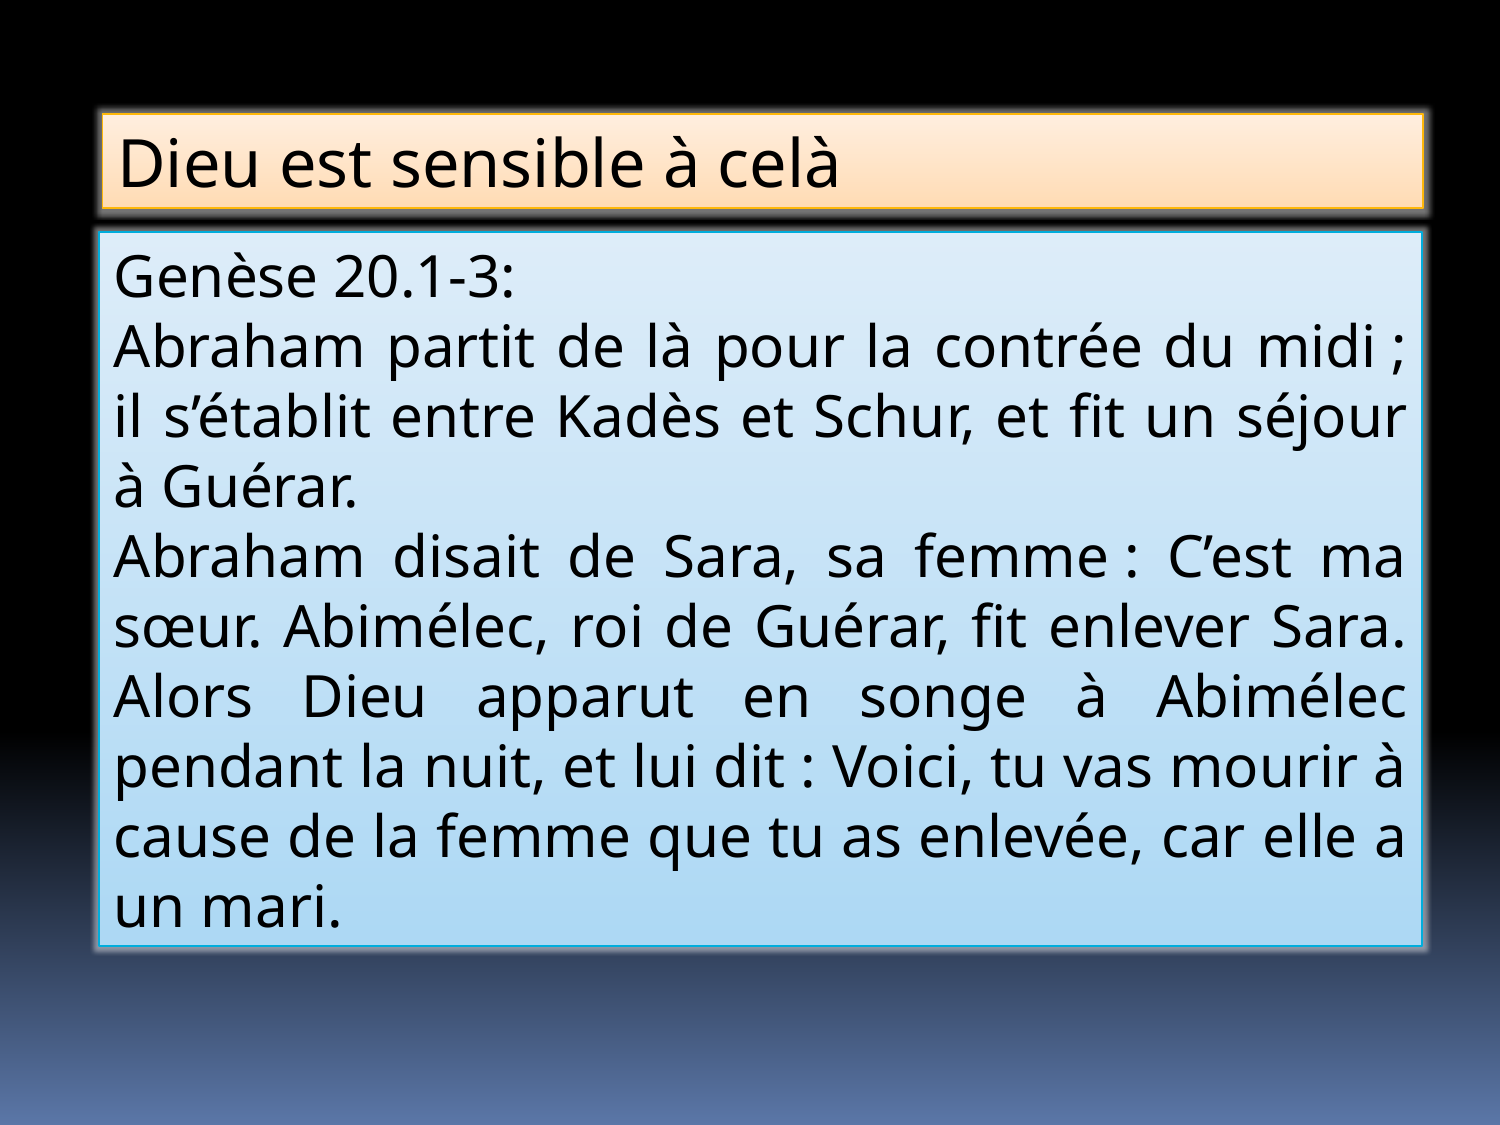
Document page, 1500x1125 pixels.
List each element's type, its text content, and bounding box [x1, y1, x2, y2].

text_box Genèse 20.1-3: Abraham partit de là pour la contrée du midi ; il s’établit entre Kadès et Schur, et fit un séjour à Guérar. Abraham disait de Sara, sa femme : C’est ma sœur. Abimélec, roi de Guérar, fit enlever Sara. Alors Dieu apparut en songe à Abimélec pendant la nuit, et lui dit : Voici, tu vas mourir à cause de la femme que tu as enlevée, car elle a un mari. [98, 231, 1423, 947]
text_box Dieu est sensible à celà [102, 113, 1424, 209]
